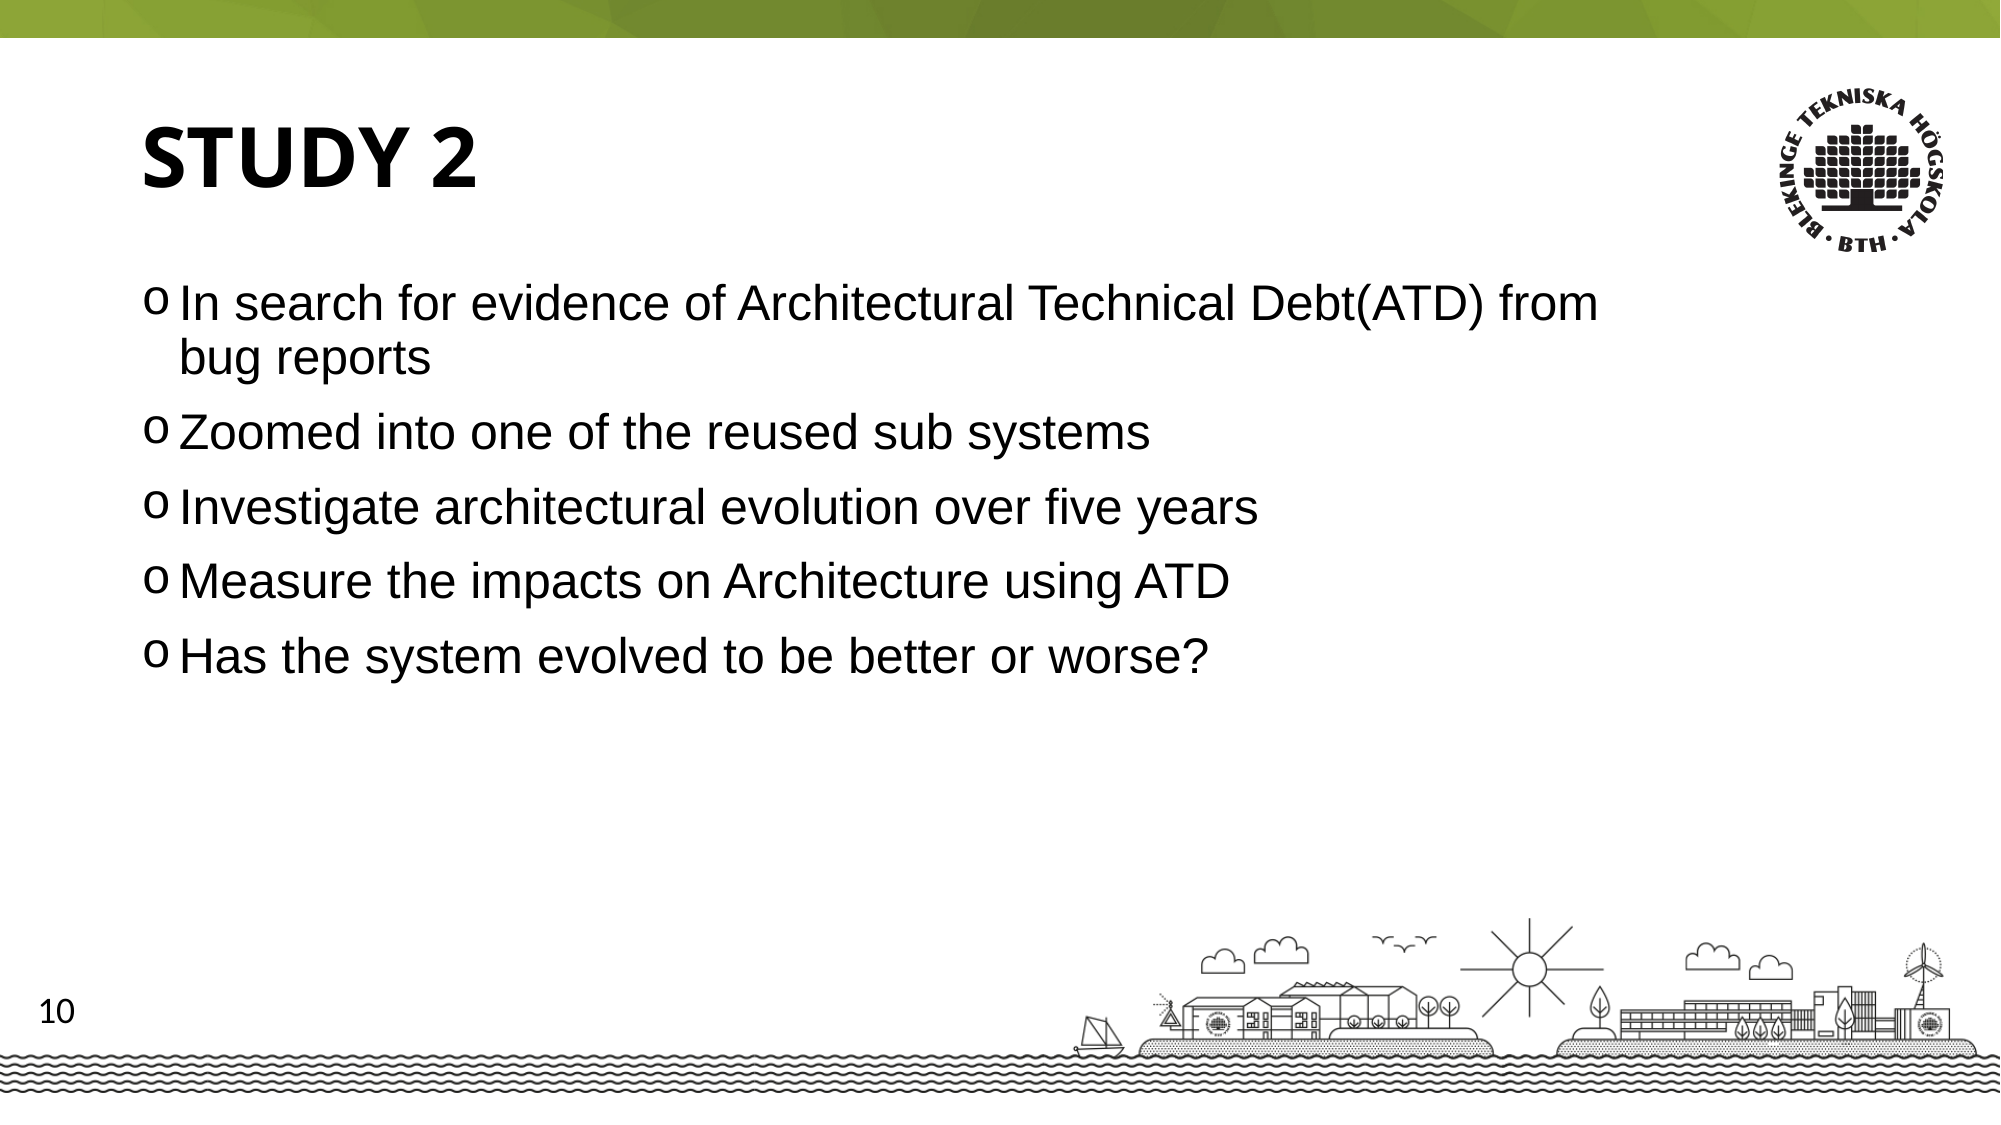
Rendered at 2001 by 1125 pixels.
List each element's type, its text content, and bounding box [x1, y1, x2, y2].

picture [0, 0, 2000, 38]
picture [0, 890, 2000, 1125]
list Study 2 [126, 108, 1688, 297]
list In search for evidence of Architectural Technical Debt(ATD) from bug reports Zoomed into one of the reused sub systems Investigate architectural evolution over five years Measure the impacts on Architecture using ATD Has the system evolved to be better or worse? [126, 269, 1690, 706]
